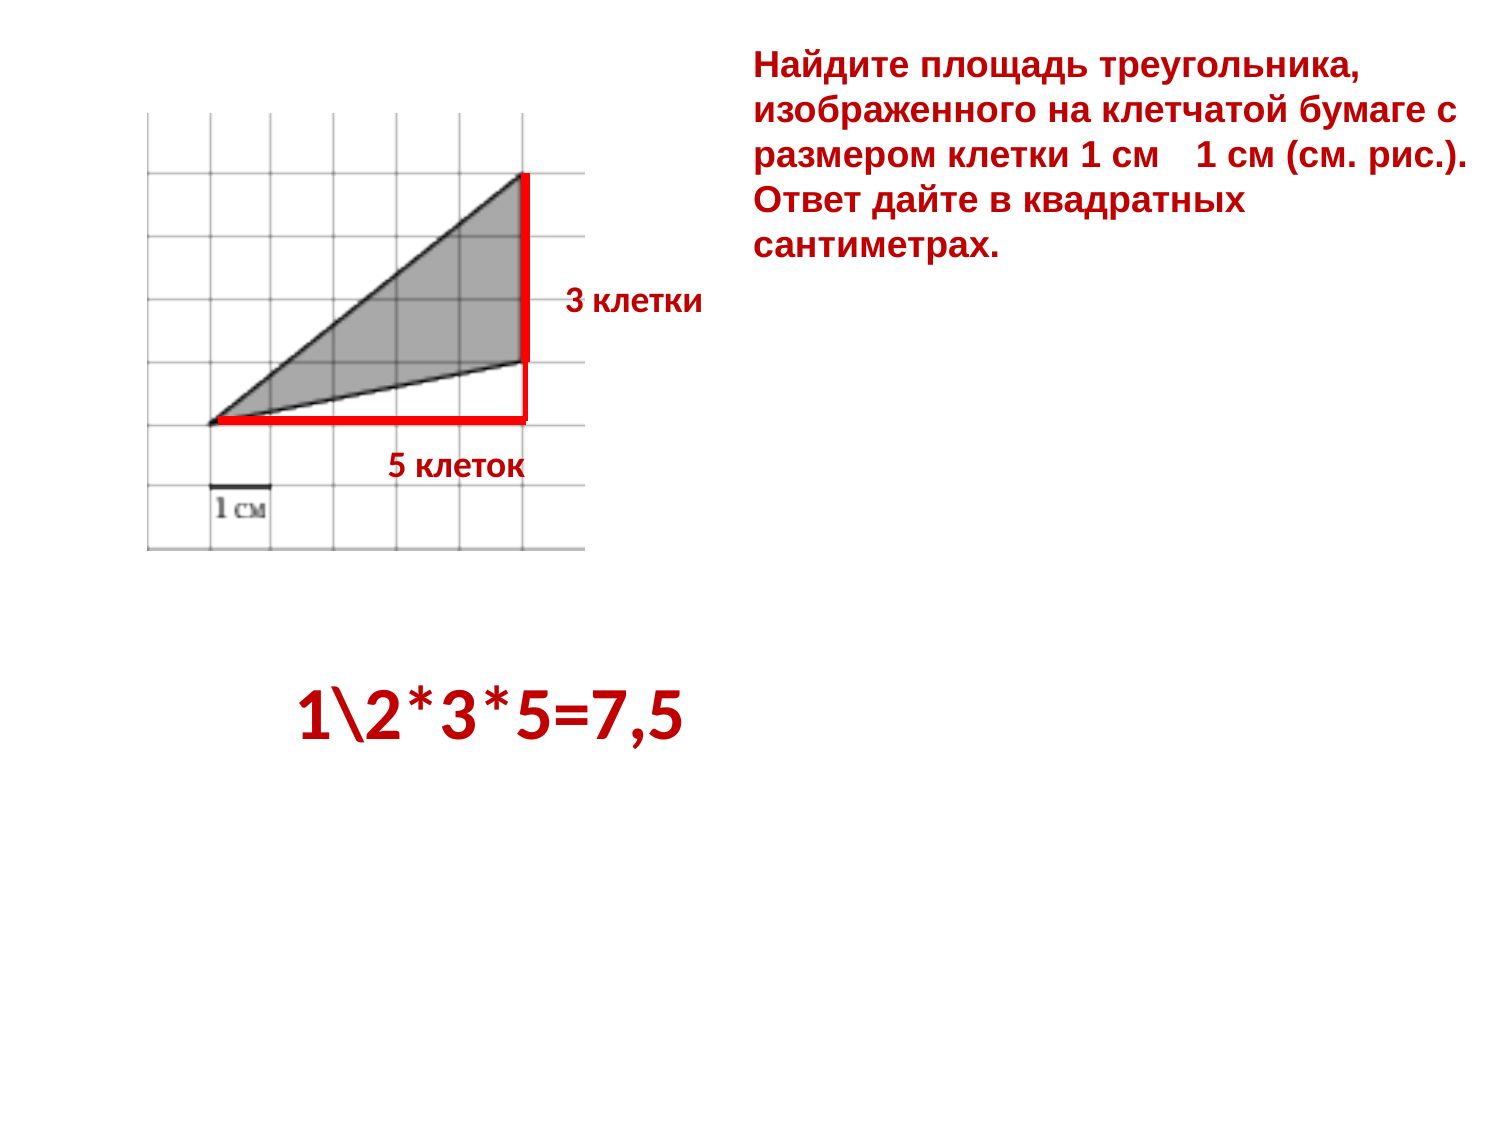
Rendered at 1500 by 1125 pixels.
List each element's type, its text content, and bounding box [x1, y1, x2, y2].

picture [147, 113, 585, 551]
text_box 1\2*3*5=7,5 [279, 656, 701, 762]
text_box 3 клетки [589, 267, 719, 327]
text_box Найдите площадь треугольника, изображенного на клетчатой бумаге с размером клетки 1 см 1 см (см. рис.). Ответ дайте в квадратных сантиметрах. [738, 32, 1500, 273]
